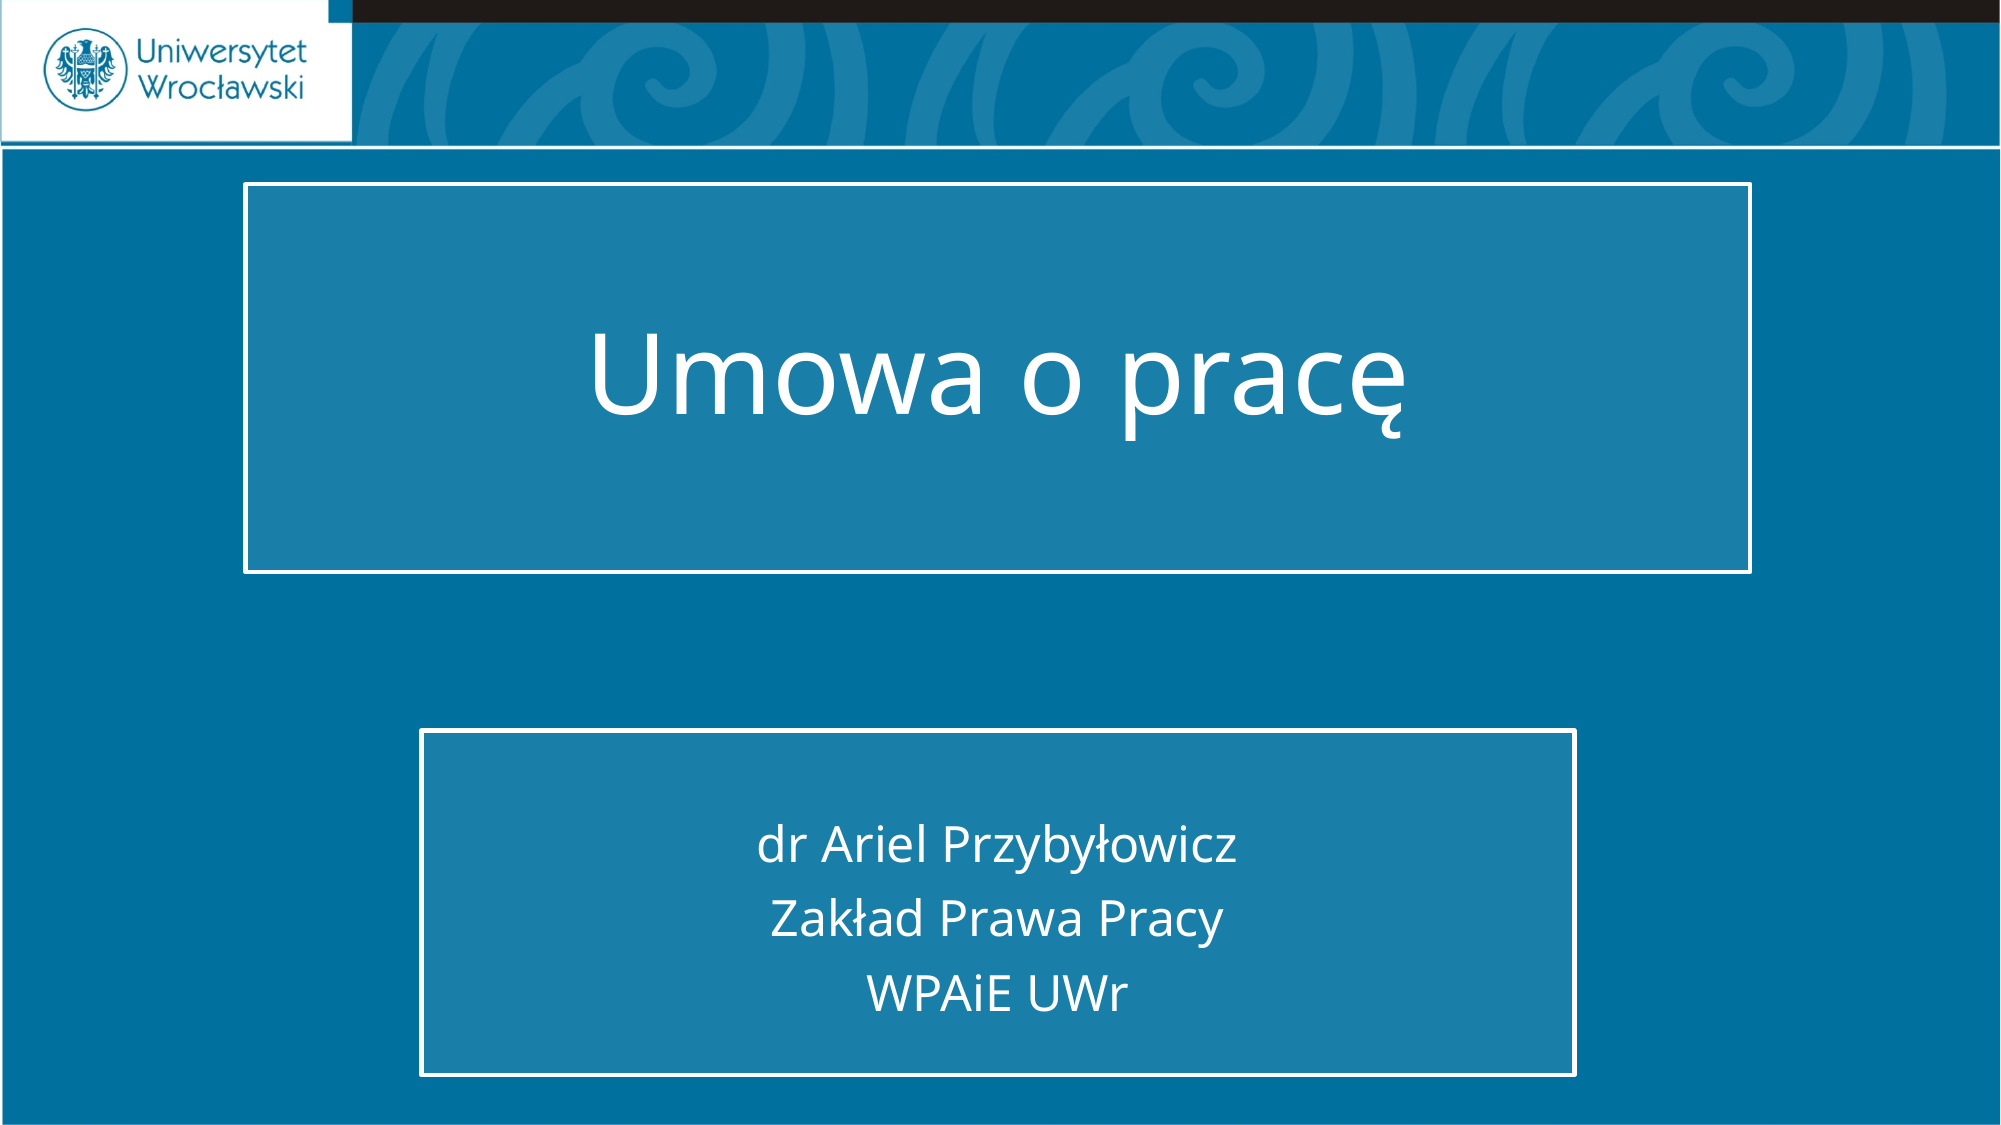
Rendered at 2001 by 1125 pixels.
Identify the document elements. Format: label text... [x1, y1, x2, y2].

picture [0, 0, 2001, 1125]
subtitle dr Ariel Przybyłowicz Zakład Prawa Pracy WPAiE UWr [421, 730, 1575, 1075]
picture [420, 729, 1576, 1076]
picture [244, 183, 1751, 573]
title Umowa o pracę [245, 184, 1750, 573]
